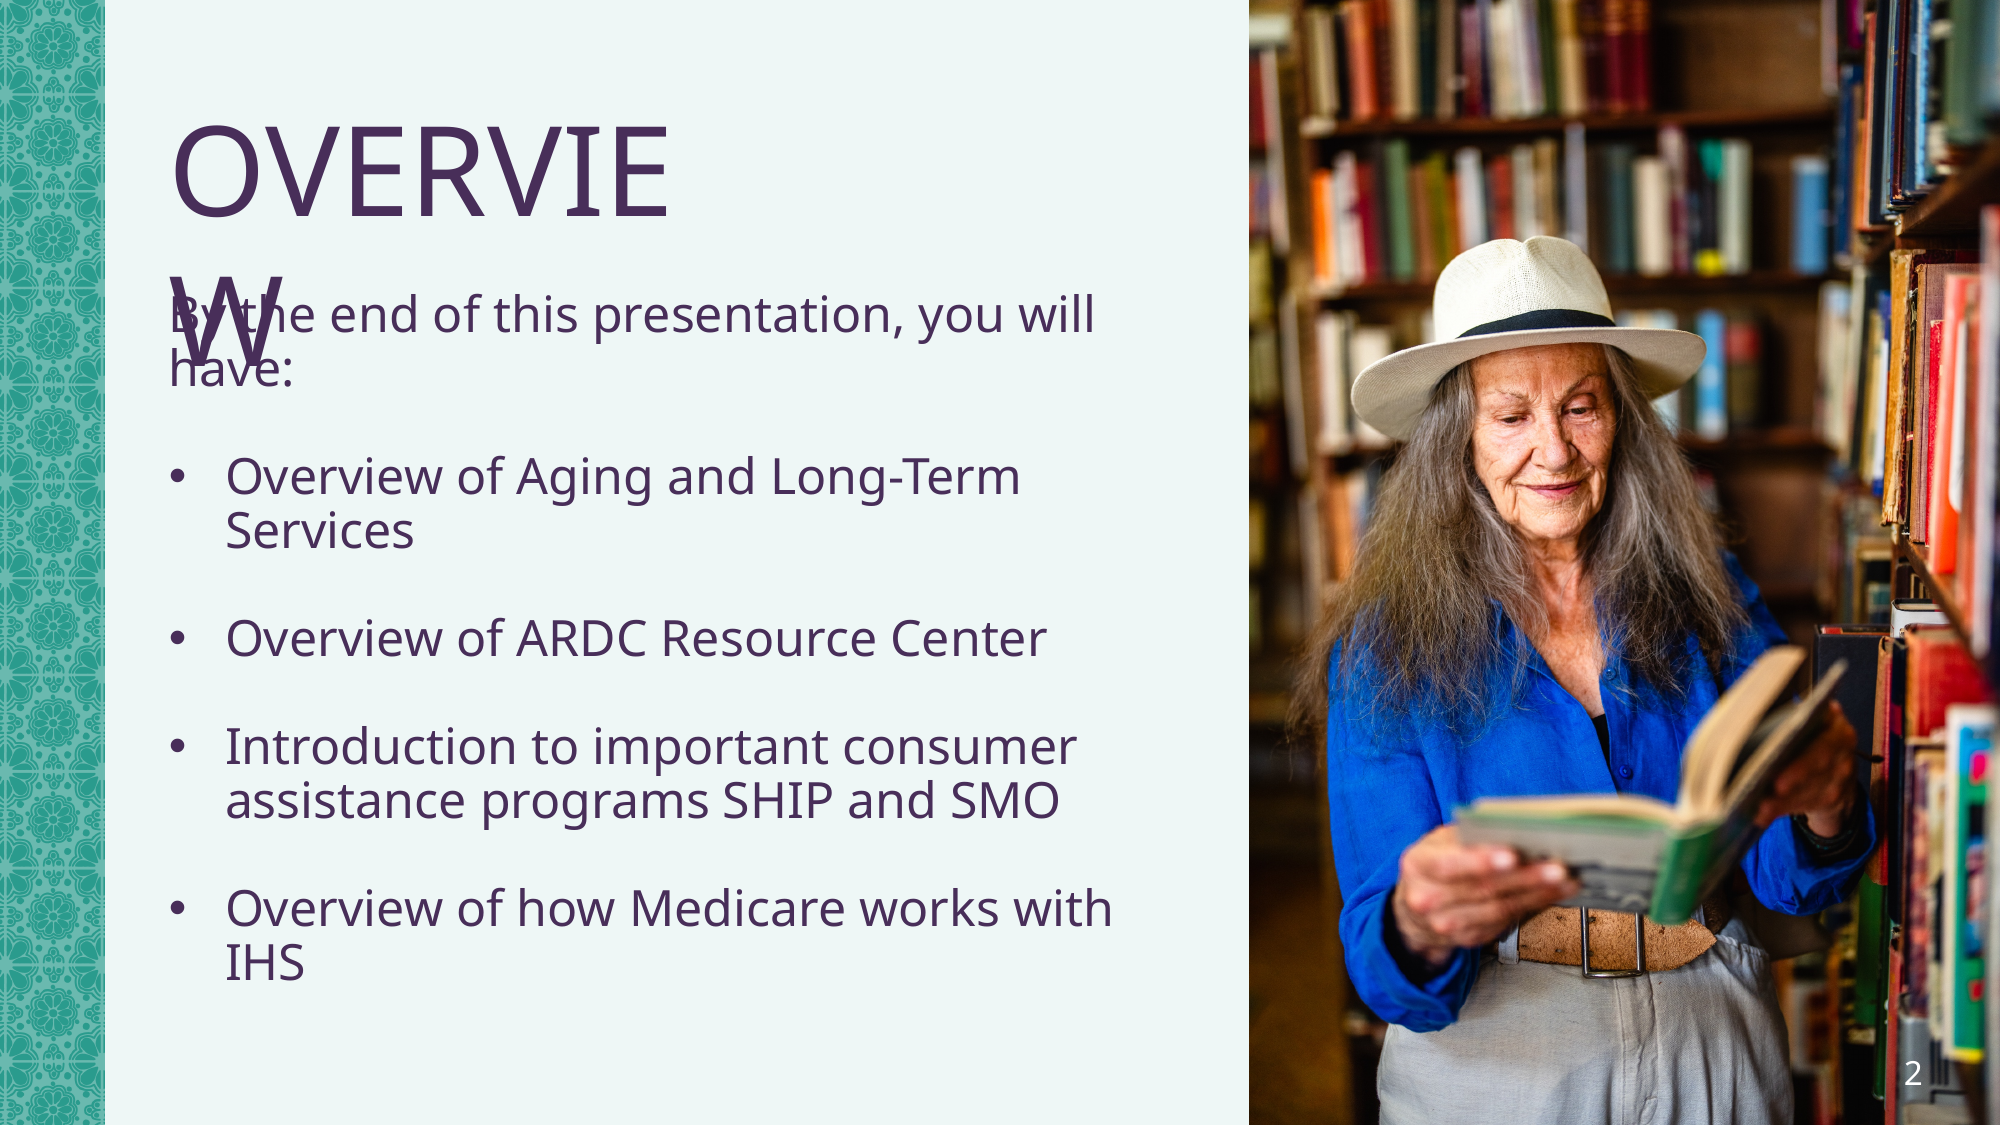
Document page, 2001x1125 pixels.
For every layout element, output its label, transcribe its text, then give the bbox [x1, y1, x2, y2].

text_box OVERVIEW [153, 84, 784, 400]
picture [1249, 0, 2000, 1125]
picture [0, 0, 105, 1125]
text_box By the end of this presentation, you will have: Overview of Aging and Long-Term Services Overview of ARDC Resource Center Introduction to important consumer assistance programs SHIP and SMO Overview of how Medicare works with IHS [154, 281, 1161, 1041]
